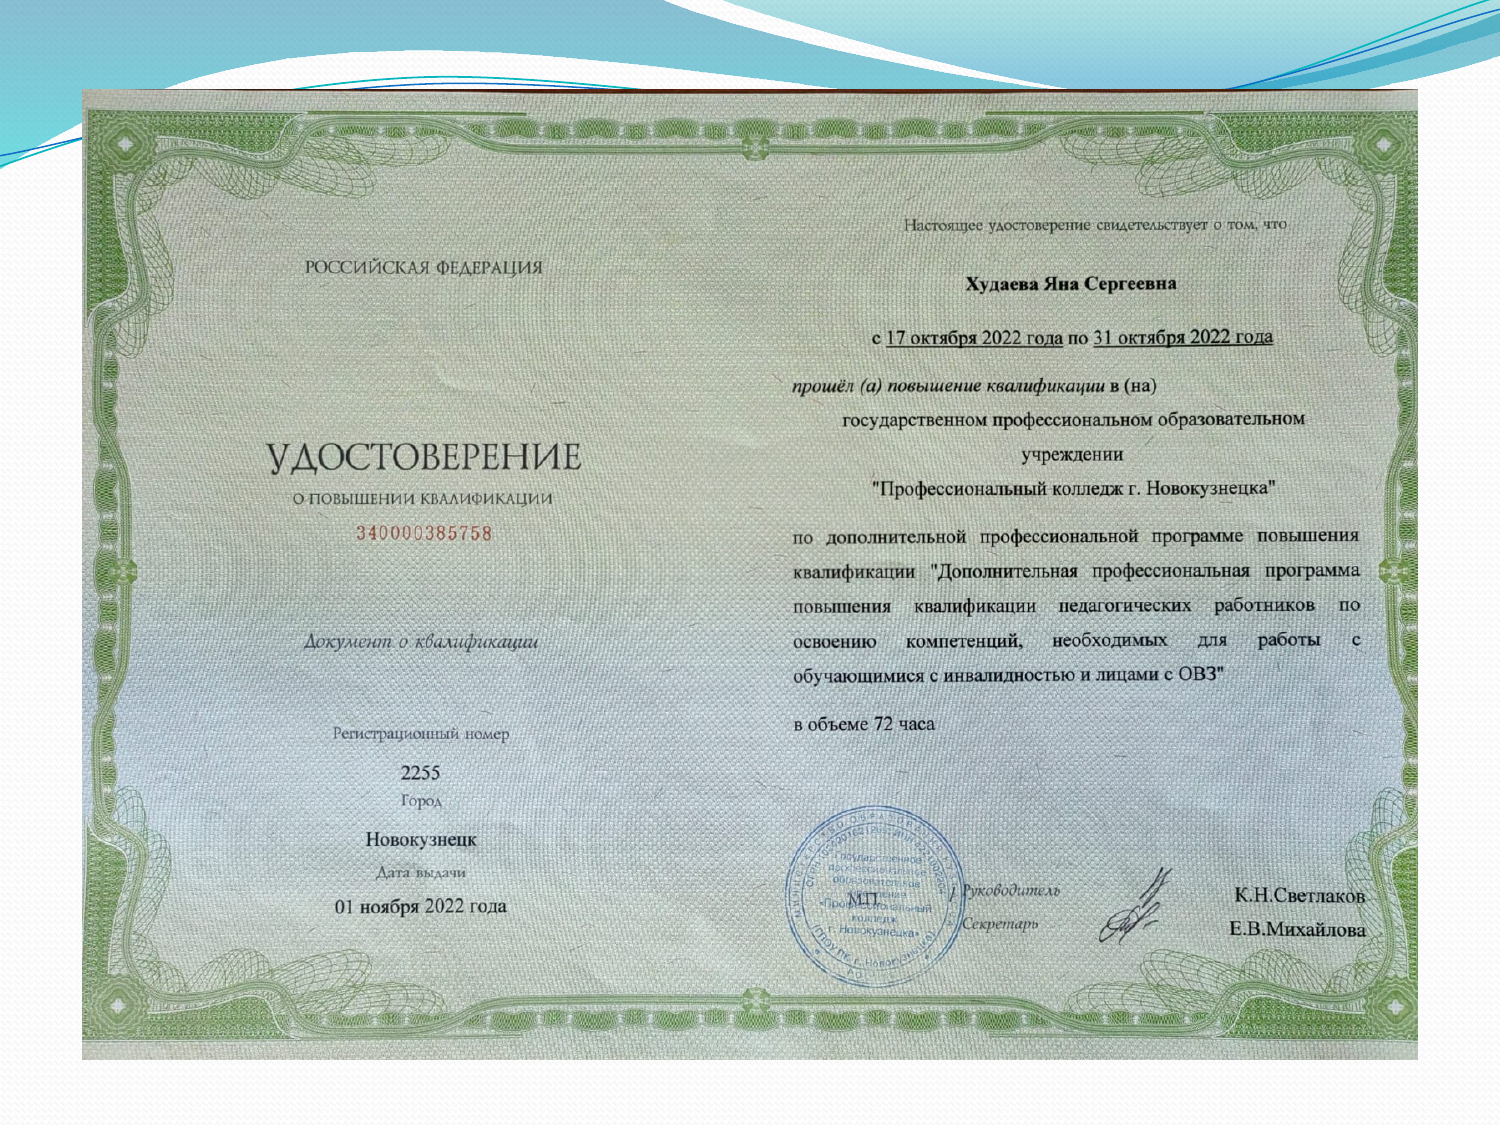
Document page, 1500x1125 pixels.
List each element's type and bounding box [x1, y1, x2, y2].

picture [81, 89, 1418, 1061]
